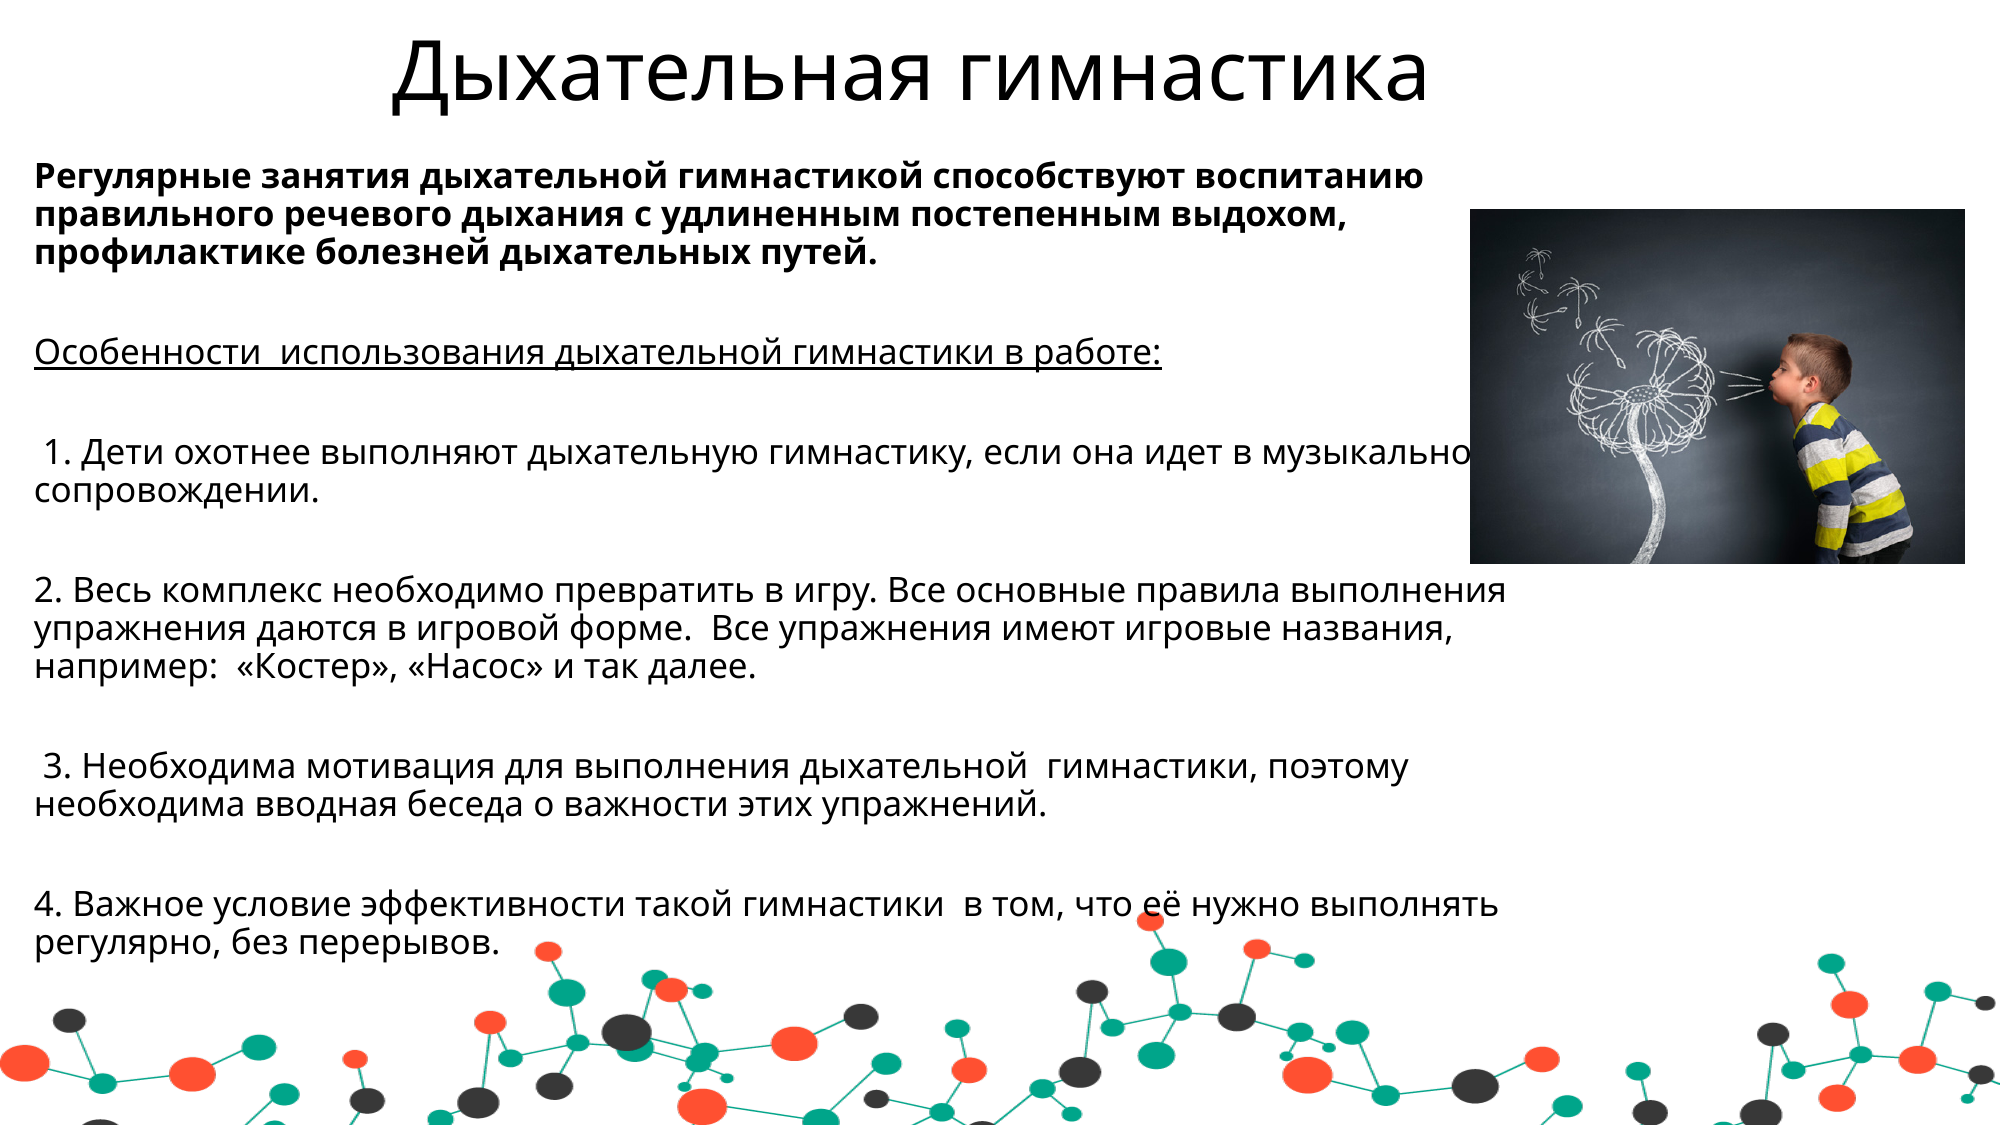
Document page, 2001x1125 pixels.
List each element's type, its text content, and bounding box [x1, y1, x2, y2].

title Дыхательная гимнастика [49, 0, 1775, 183]
list Регулярные занятия дыхательной гимнастикой способствуют воспитанию правильного речевого дыхания с удлиненным постепенным выдохом, профилактике болезней дыхательных путей. Особенности использования дыхательной гимнастики в работе: 1. Дети охотнее выполняют дыхательную гимнастику, если она идет в музыкальном сопровождении. 2. Весь комплекс необходимо превратить в игру. Все основные правила выполнения упражнения даются в игровой форме. Все упражнения имеют игровые названия, например: «Костер», «Насос» и так далее. 3. Необходима мотивация для выполнения дыхательной гимнастики, поэтому необходима вводная беседа о важности этих упражнений. 4. Важное условие эффективности такой гимнастики в том, что её нужно выполнять регулярно, без перерывов. [18, 151, 1584, 976]
picture [0, 0, 2000, 1125]
